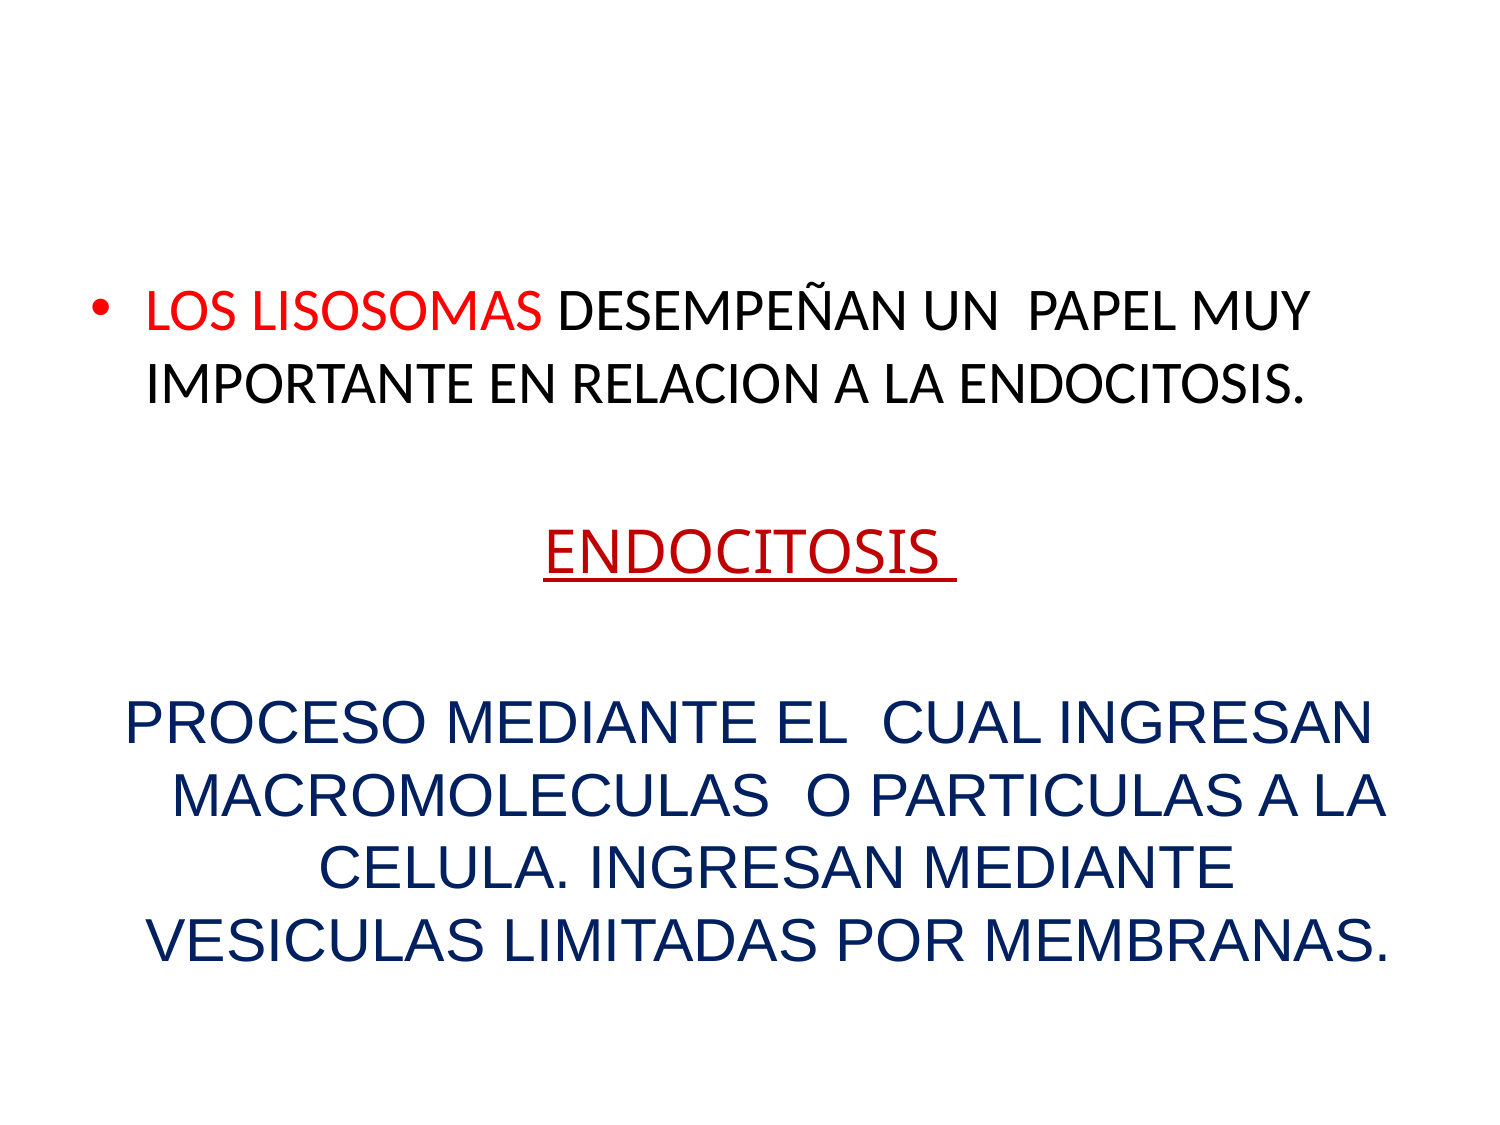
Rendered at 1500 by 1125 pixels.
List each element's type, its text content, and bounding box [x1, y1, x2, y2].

list LOS LISOSOMAS DESEMPEÑAN UN PAPEL MUY IMPORTANTE EN RELACION A LA ENDOCITOSIS. ENDOCITOSIS PROCESO MEDIANTE EL CUAL INGRESAN MACROMOLECULAS O PARTICULAS A LA CELULA. INGRESAN MEDIANTE VESICULAS LIMITADAS POR MEMBRANAS. [75, 262, 1425, 1005]
